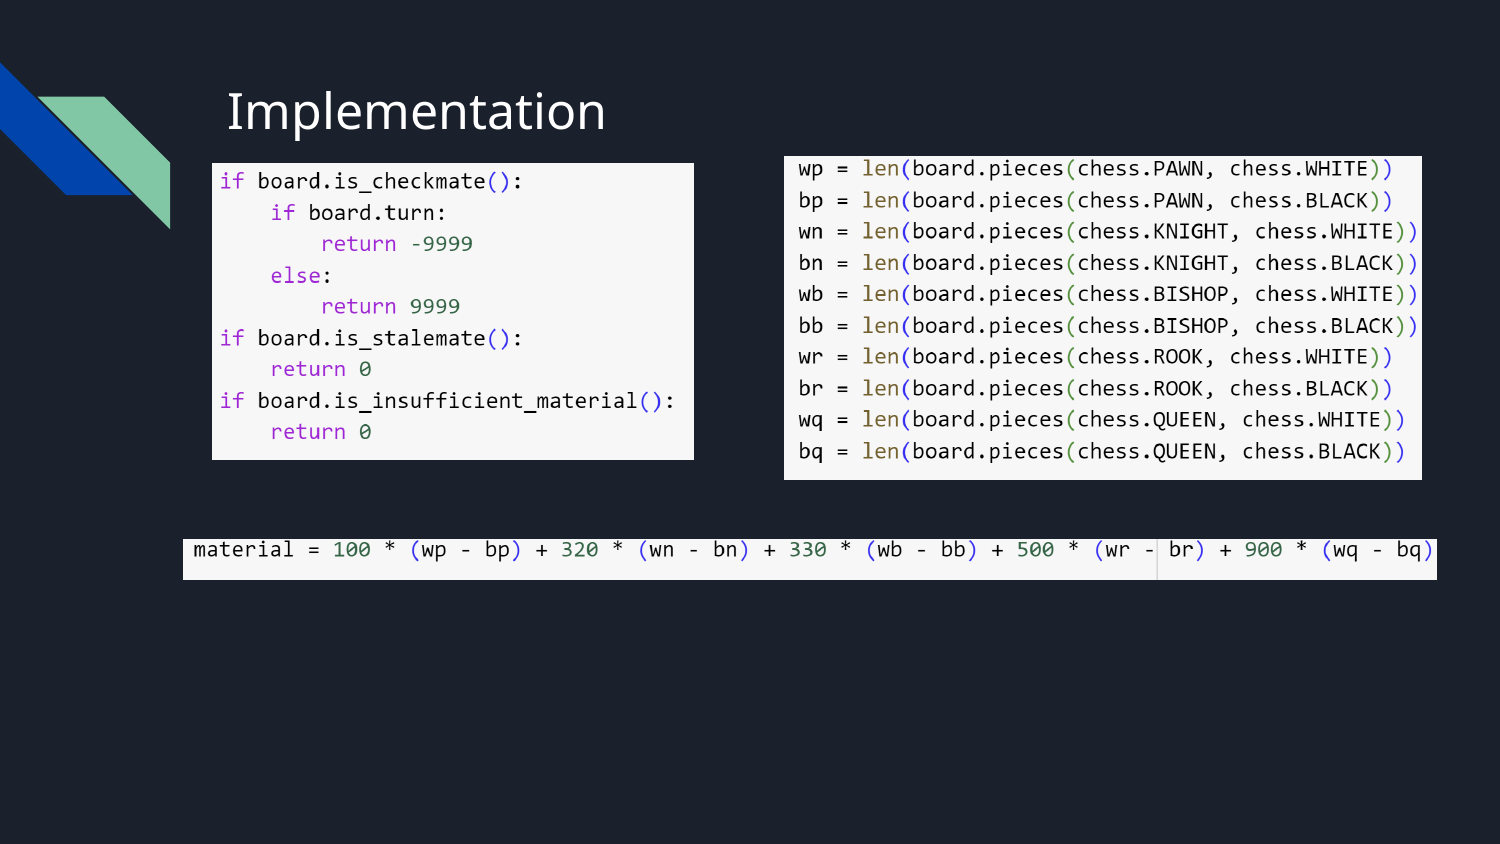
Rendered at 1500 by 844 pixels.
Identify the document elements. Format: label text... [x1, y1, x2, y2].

picture [212, 162, 694, 460]
picture [784, 156, 1422, 480]
picture [183, 538, 1437, 581]
title Implementation [212, 64, 1368, 165]
